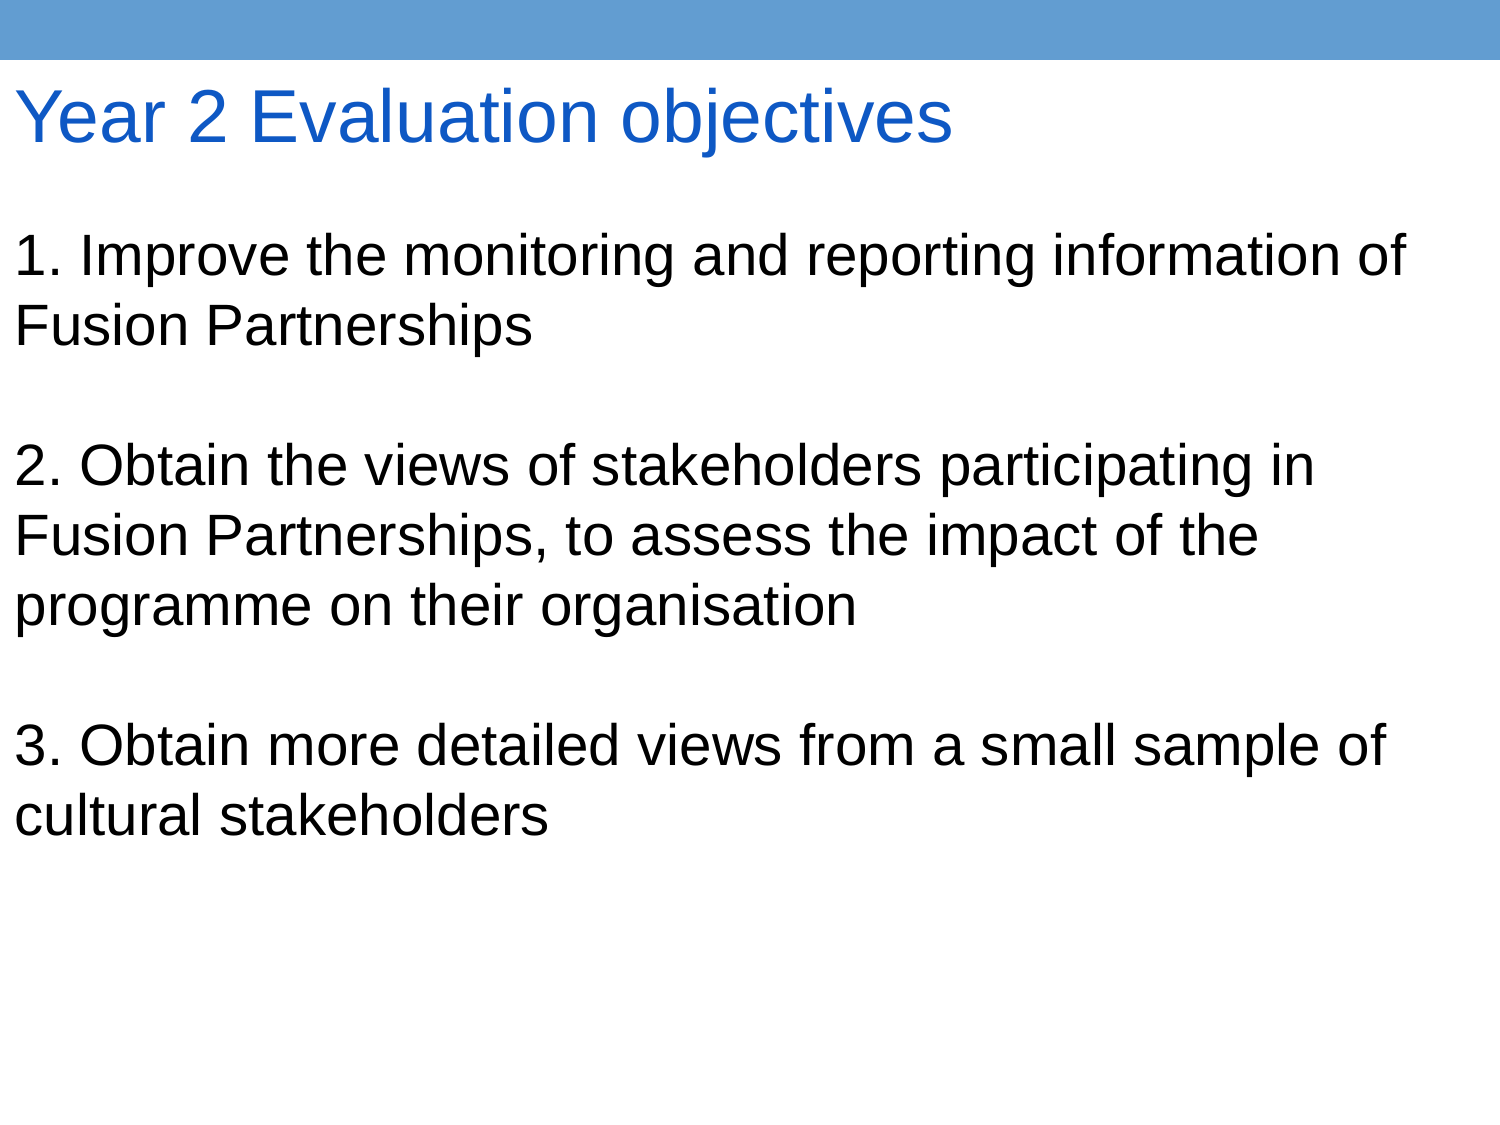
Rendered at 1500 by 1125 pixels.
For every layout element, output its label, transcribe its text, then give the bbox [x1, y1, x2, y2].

text_box Year 2 Evaluation objectives 1. Improve the monitoring and reporting information of Fusion Partnerships 2. Obtain the views of stakeholders participating in Fusion Partnerships, to assess the impact of the programme on their organisation 3. Obtain more detailed views from a small sample of cultural stakeholders [0, 59, 1500, 1125]
